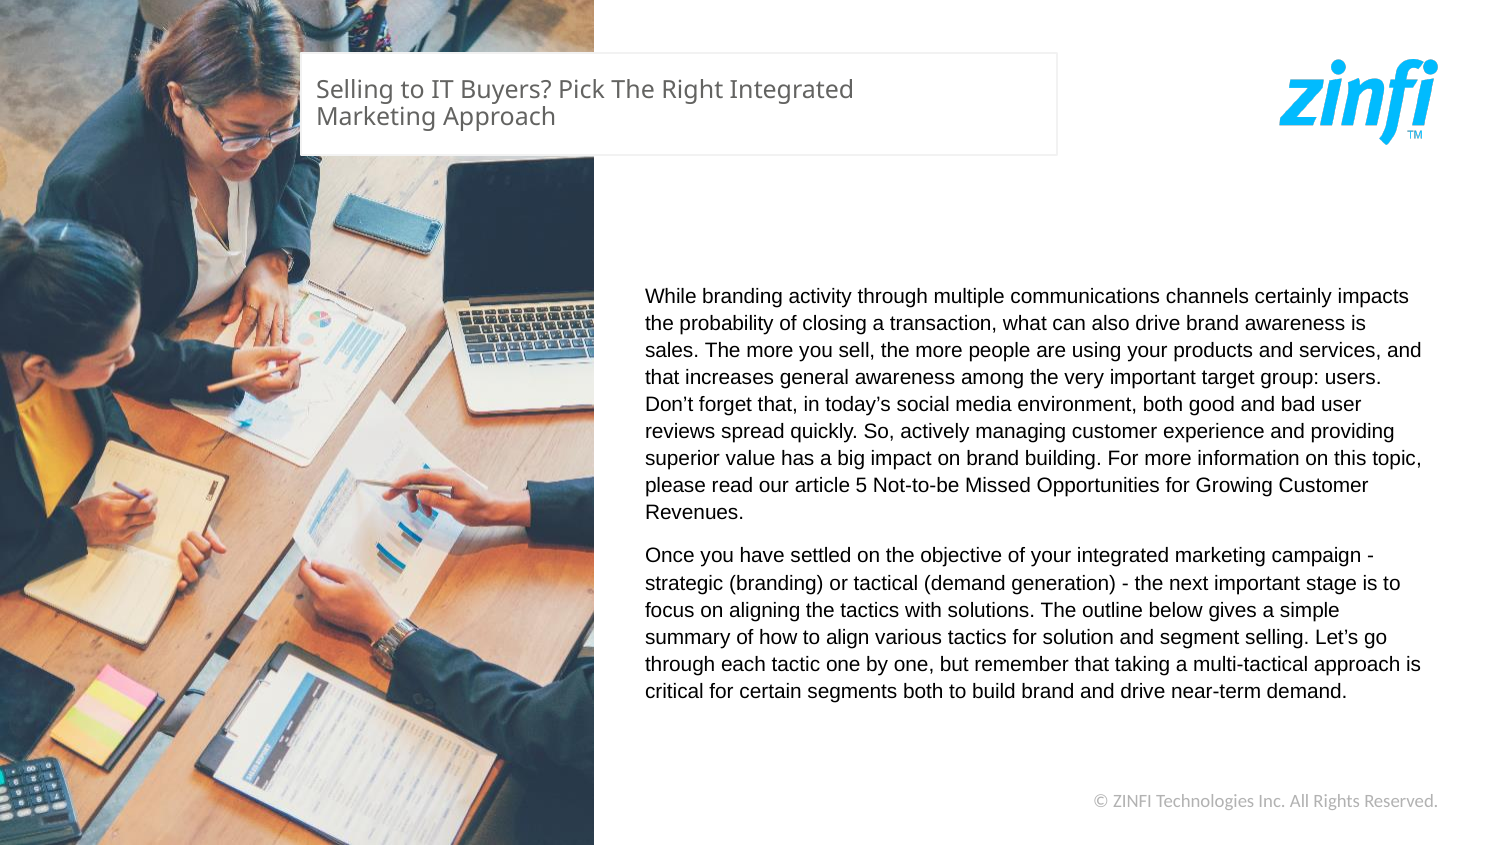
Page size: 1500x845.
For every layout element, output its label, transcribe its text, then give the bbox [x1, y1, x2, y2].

picture [1279, 59, 1406, 145]
list While branding activity through multiple communications channels certainly impacts the probability of closing a transaction, what can also drive brand awareness is sales. The more you sell, the more people are using your products and services, and that increases general awareness among the very important target group: users. Don’t forget that, in today’s social media environment, both good and bad user reviews spread quickly. So, actively managing customer experience and providing superior value has a big impact on brand building. For more information on this topic, please read our article 5 Not-to-be Missed Opportunities for Growing Customer Revenues. Once you have settled on the objective of your integrated marketing campaign - strategic (branding) or tactical (demand generation) - the next important stage is to focus on aligning the tactics with solutions. The outline below gives a simple summary of how to align various tactics for solution and segment selling. Let’s go through each tactic one by one, but remember that taking a multi-tactical approach is critical for certain segments both to build brand and drive near-term demand. [630, 272, 1440, 771]
picture [0, 0, 594, 845]
list Selling to IT Buyers? Pick The Right Integrated Marketing Approach [594, 52, 1058, 156]
picture [1389, 65, 1438, 145]
